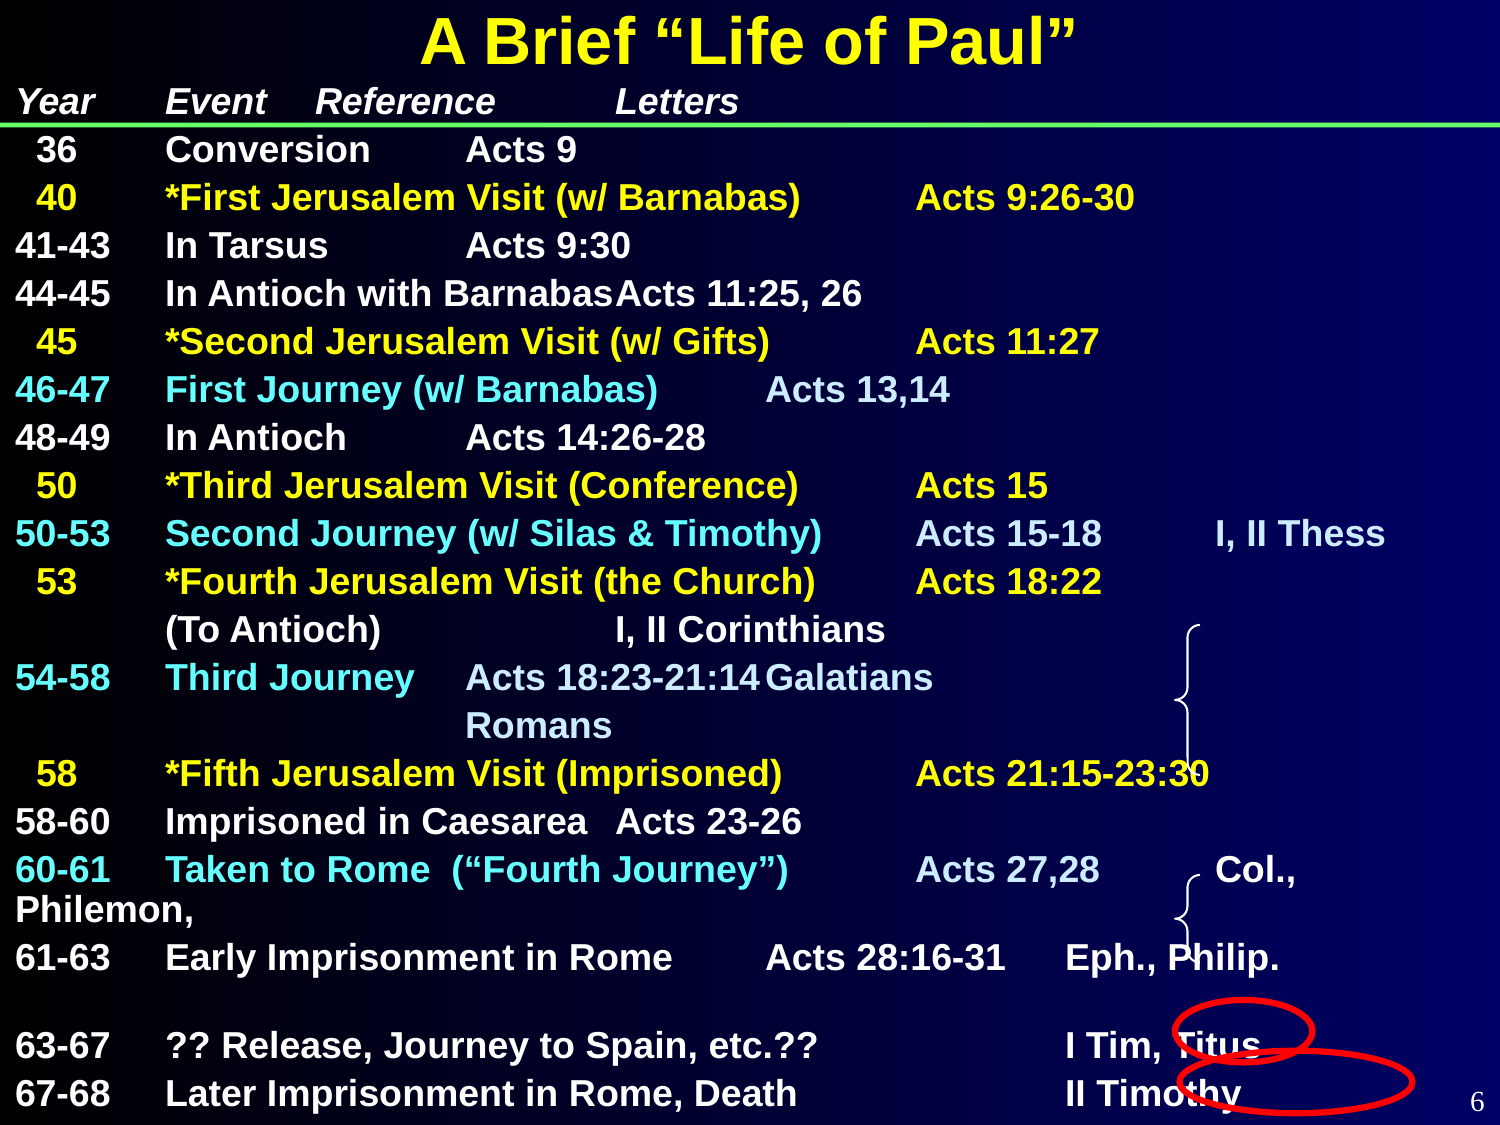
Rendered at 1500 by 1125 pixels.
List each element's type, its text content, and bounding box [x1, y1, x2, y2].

slide_number 6 [1427, 1088, 1500, 1125]
text_box [1179, 1050, 1413, 1114]
text_box [1174, 999, 1313, 1060]
text_box [1175, 624, 1201, 775]
list Year Event Reference Letters 36 Conversion Acts 9 40 *First Jerusalem Visit (w/ Barnabas) Acts 9:26-30 41-43 In Tarsus Acts 9:30 44-45 In Antioch with Barnabas Acts 11:25, 26 45 *Second Jerusalem Visit (w/ Gifts) Acts 11:27 46-47 First Journey (w/ Barnabas) Acts 13,14 48-49 In Antioch Acts 14:26-28 50 *Third Jerusalem Visit (Conference) Acts 15 50-53 Second Journey (w/ Silas & Timothy) Acts 15-18 I, II Thess 53 *Fourth Jerusalem Visit (the Church) Acts 18:22 (To Antioch) I, II Corinthians 54-58 Third Journey Acts 18:23-21:14 Galatians Romans 58 *Fifth Jerusalem Visit (Imprisoned) Acts 21:15-23:30 58-60 Imprisoned in Caesarea Acts 23-26 60-61 Taken to Rome (“Fourth Journey”) Acts 27,28 Col., Philemon, 61-63 Early Imprisonment in Rome Acts 28:16-31 Eph., Philip. 63-67 ?? Release, Journey to Spain, etc.?? I Tim, Titus 67-68 Later Imprisonment in Rome, Death II Timothy [0, 75, 1500, 1088]
text_box [1175, 874, 1201, 963]
title A Brief “Life of Paul” [112, 0, 1388, 75]
